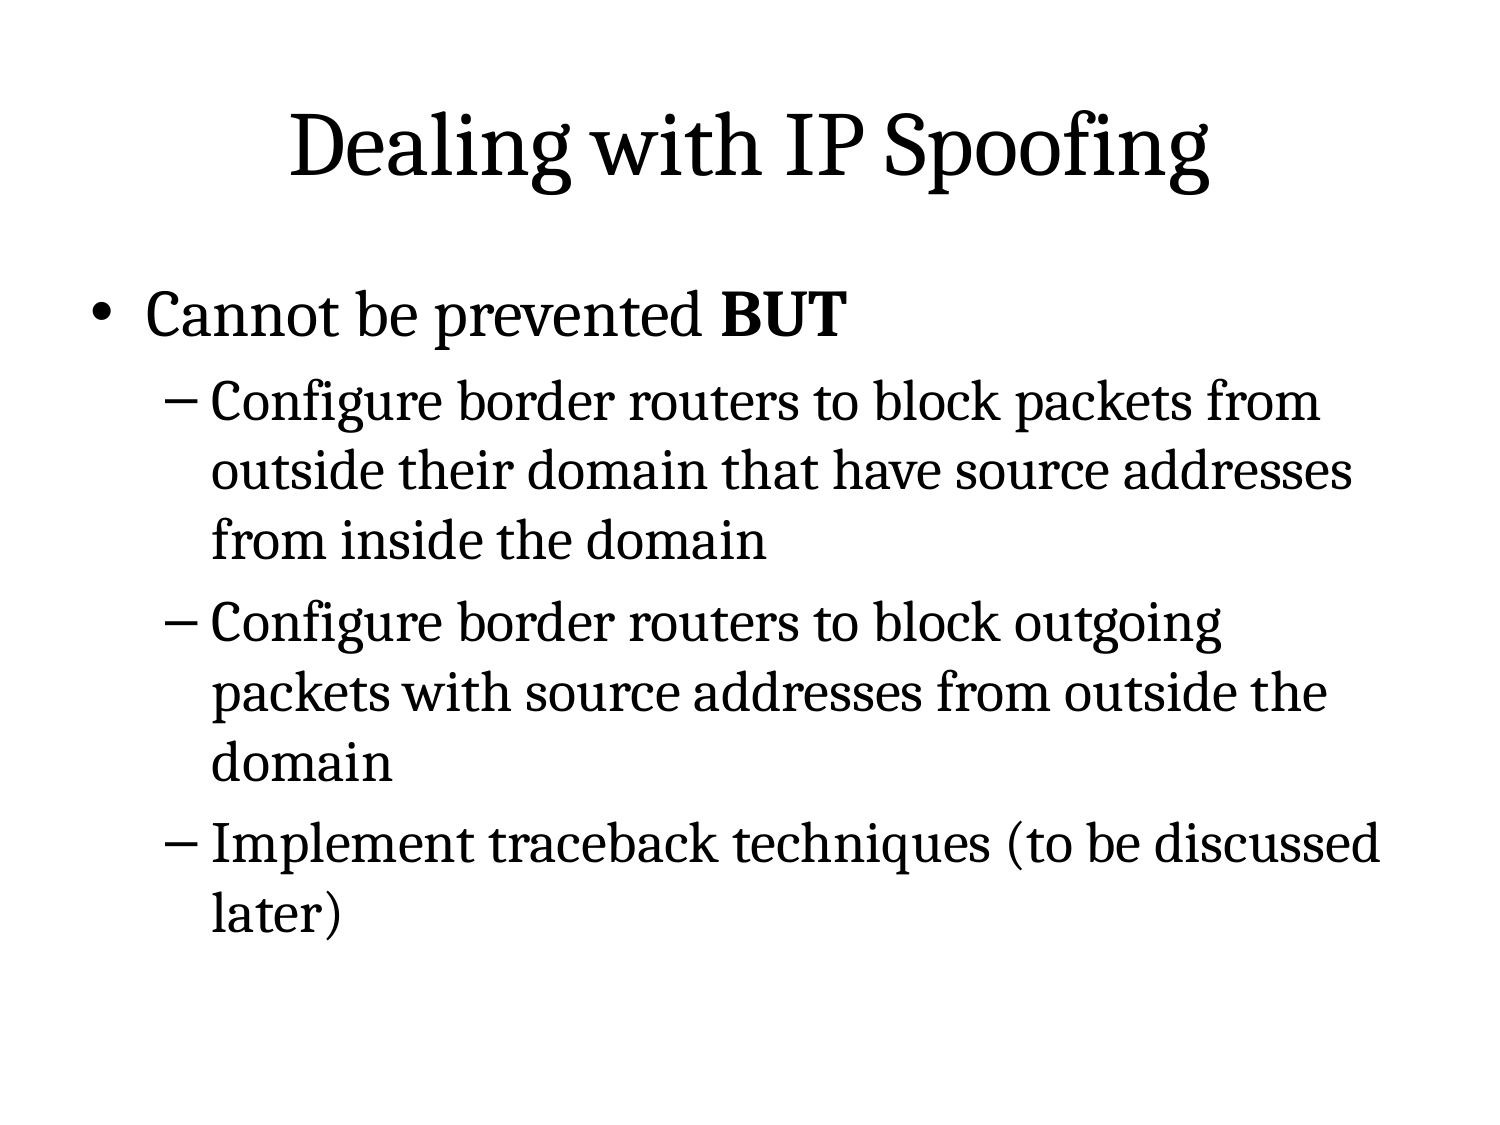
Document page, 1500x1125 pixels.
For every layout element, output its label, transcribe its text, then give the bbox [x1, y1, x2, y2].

title Dealing with IP Spoofing [75, 45, 1425, 233]
list Cannot be prevented BUT Configure border routers to block packets from outside their domain that have source addresses from inside the domain Configure border routers to block outgoing packets with source addresses from outside the domain Implement traceback techniques (to be discussed later) [75, 262, 1425, 1005]
